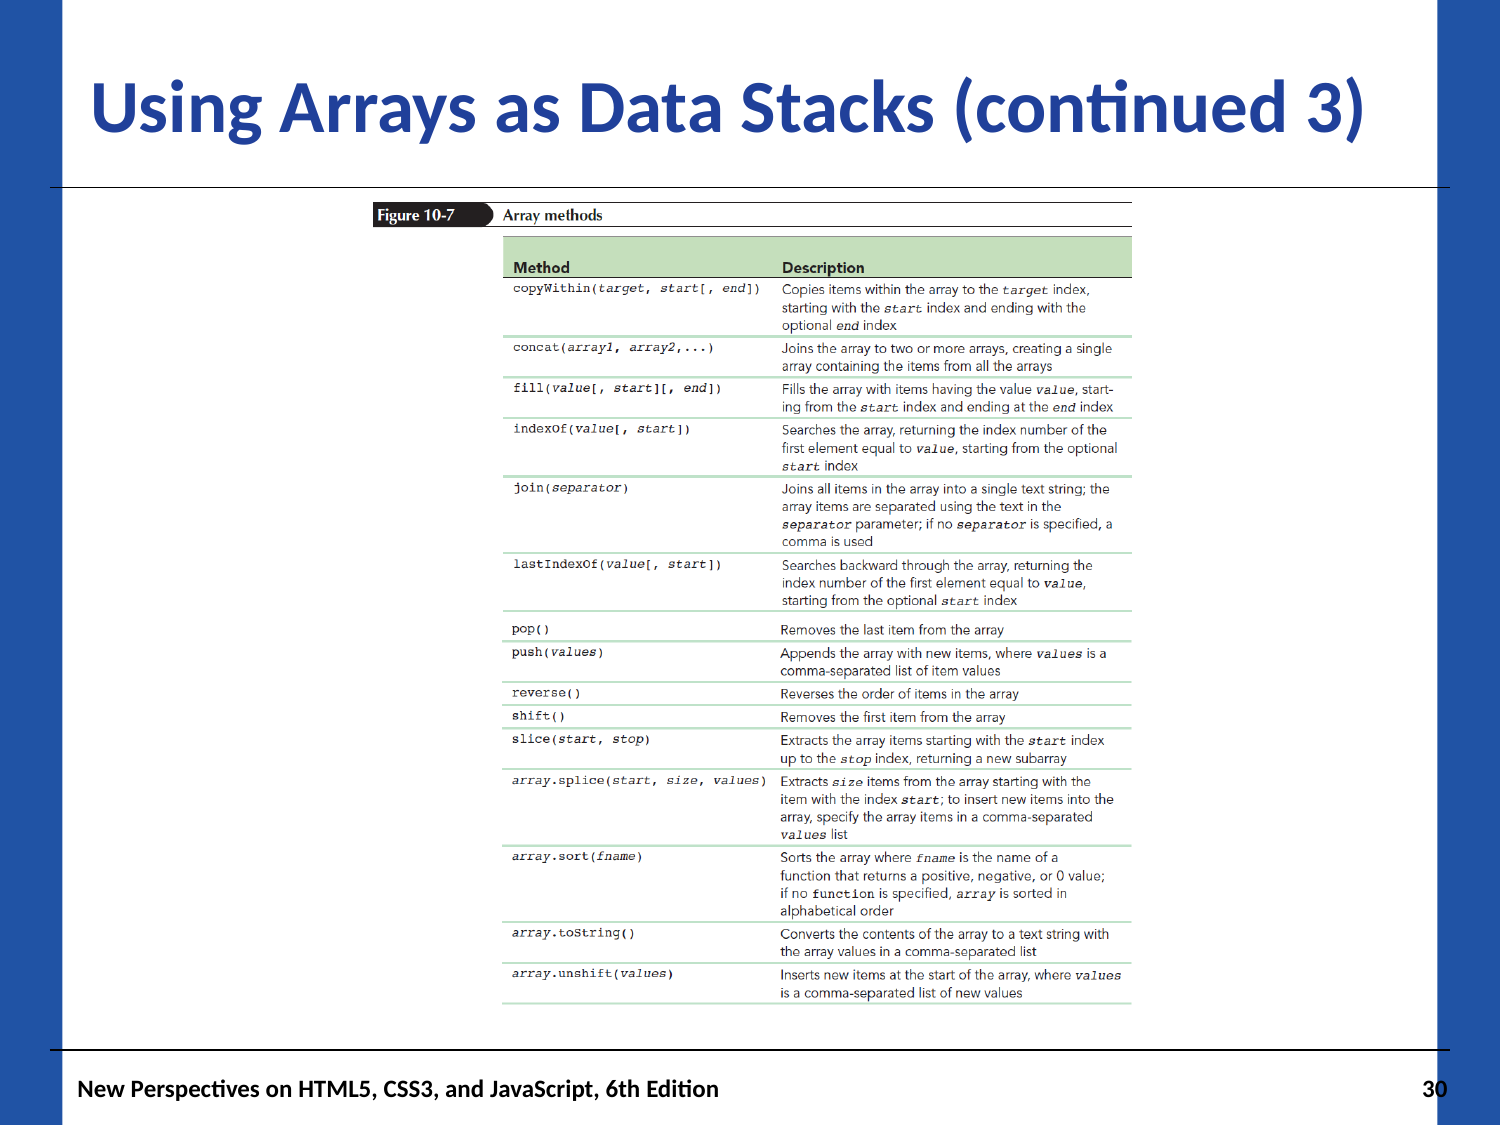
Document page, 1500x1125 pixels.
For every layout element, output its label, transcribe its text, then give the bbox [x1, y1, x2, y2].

slide_number 30 [1413, 1050, 1463, 1125]
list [373, 199, 1139, 1006]
title Using Arrays as Data Stacks (continued 3) [74, 24, 1438, 181]
footer New Perspectives on HTML5, CSS3, and JavaScript, 6th Edition [62, 1050, 1413, 1125]
